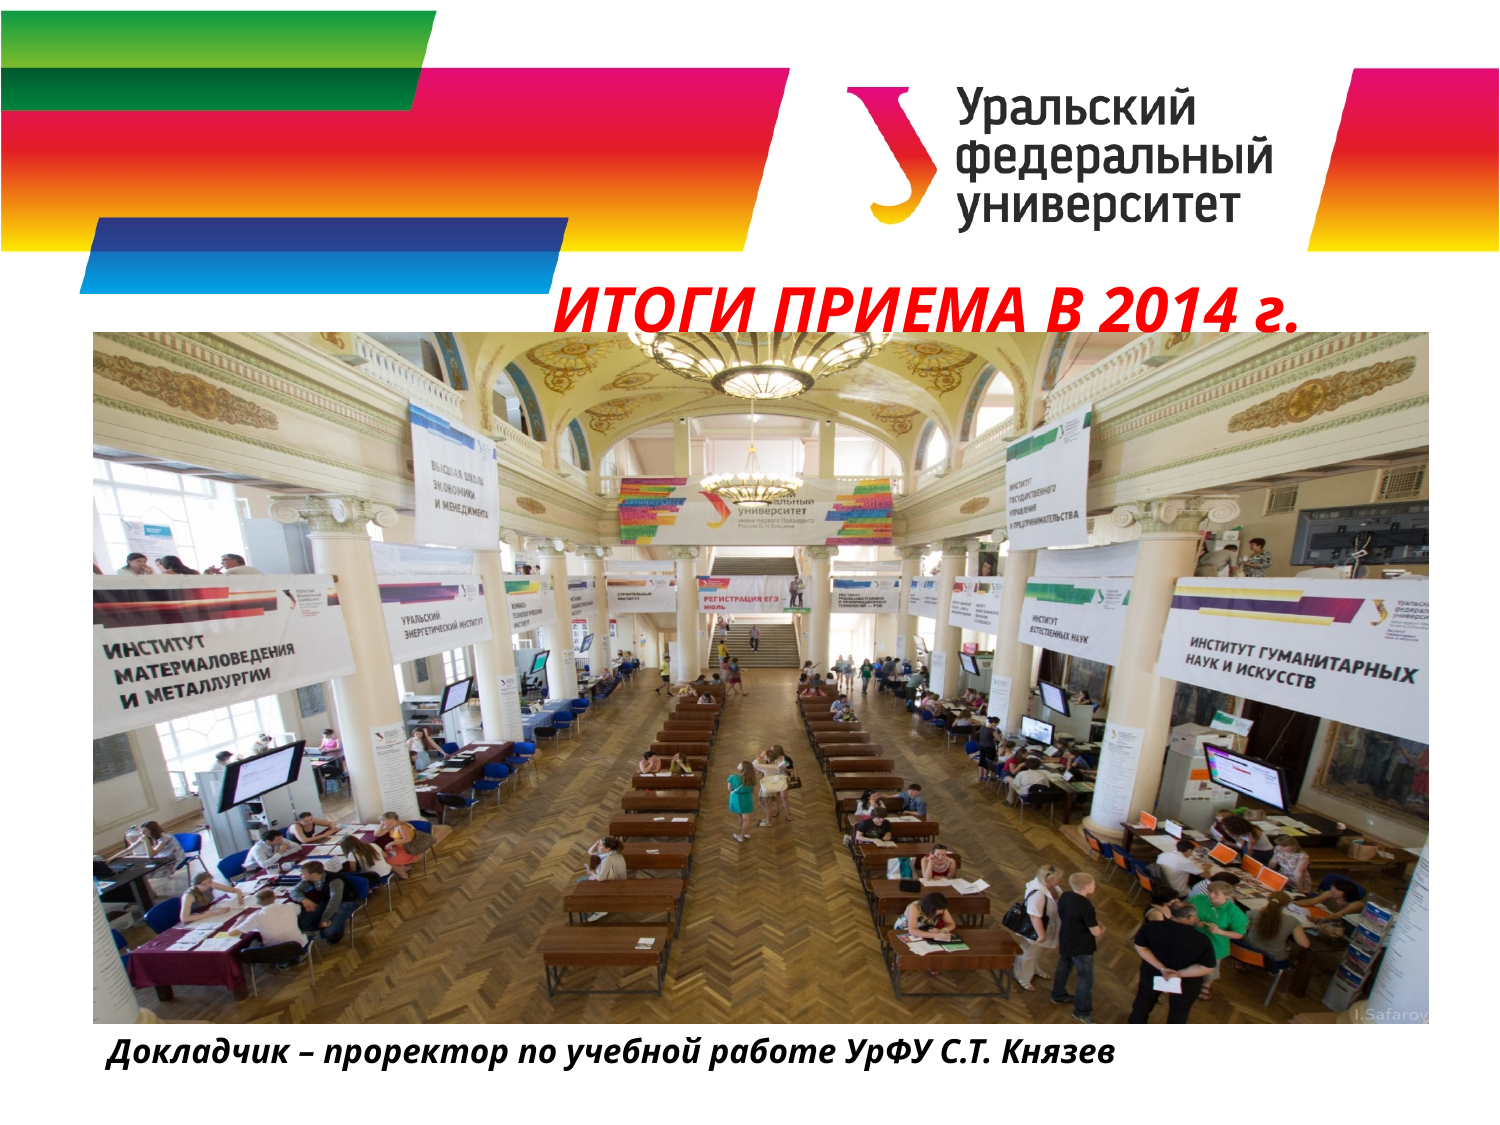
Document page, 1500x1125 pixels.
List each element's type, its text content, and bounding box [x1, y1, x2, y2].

picture [93, 332, 1429, 1024]
text_box Докладчик – проректор по учебной работе УрФУ С.Т. Князев [93, 1031, 1412, 1078]
text_box ИТОГИ ПРИЕМА В 2014 г. [537, 302, 1495, 352]
picture [0, 10, 1500, 294]
